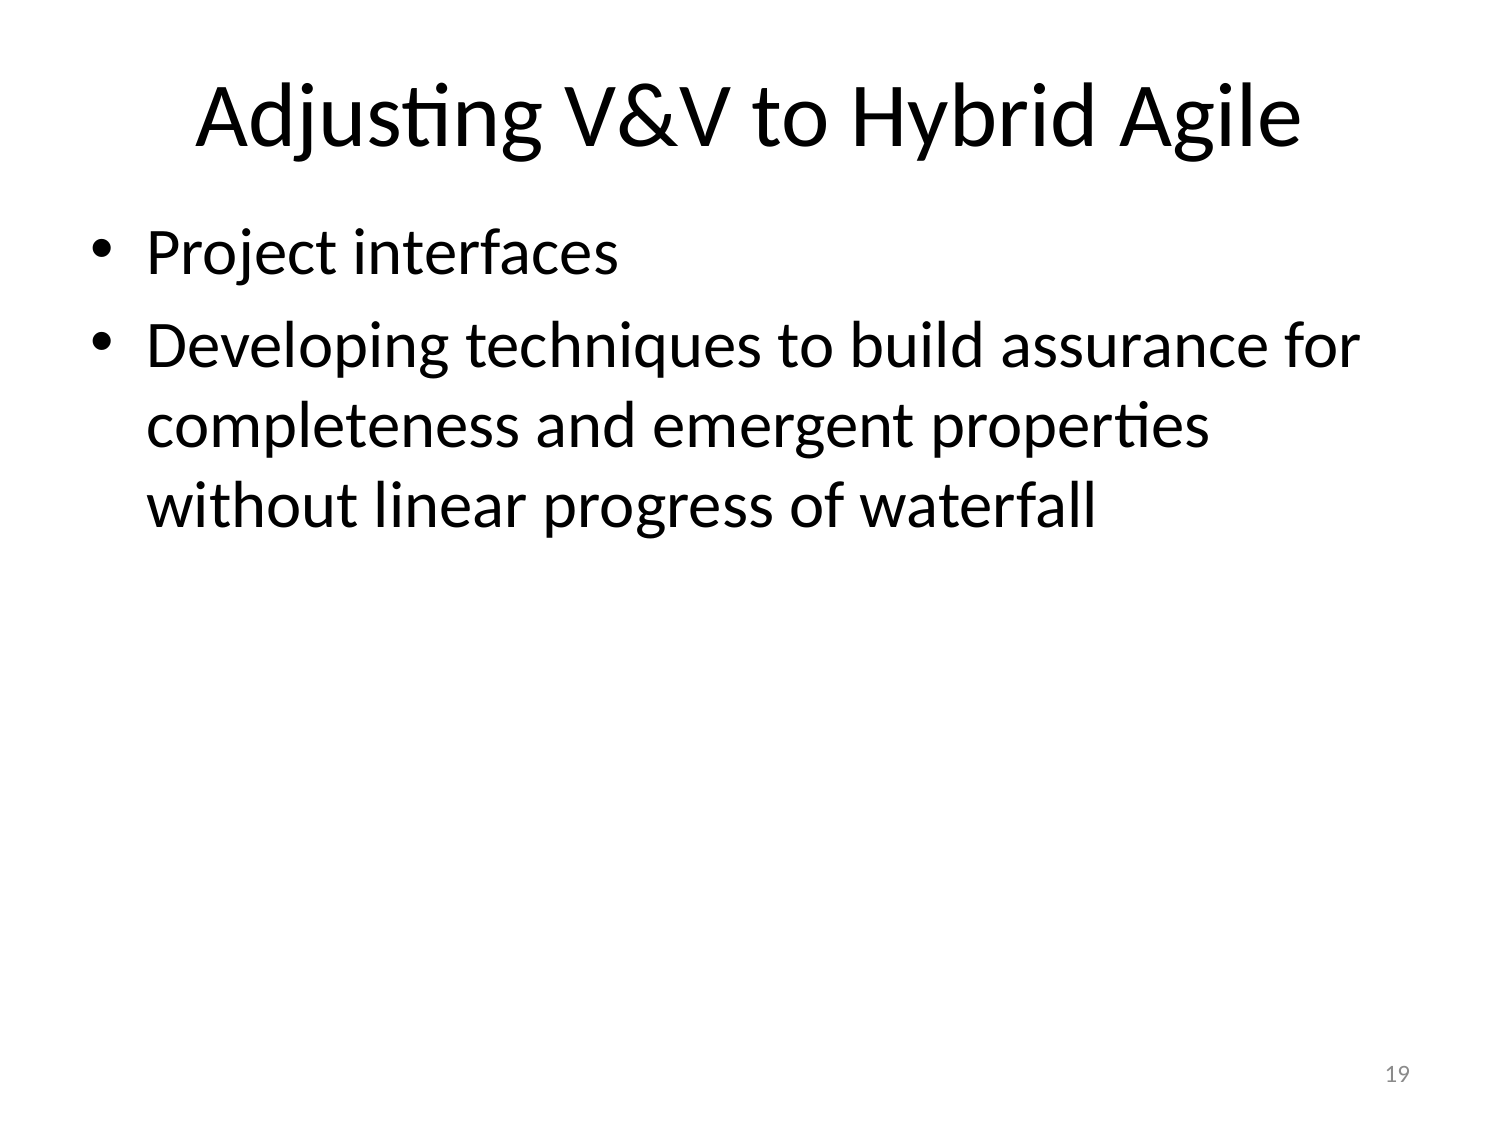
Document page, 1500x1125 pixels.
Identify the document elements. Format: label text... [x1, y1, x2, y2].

list Project interfaces Developing techniques to build assurance for completeness and emergent properties without linear progress of waterfall [75, 200, 1425, 1005]
slide_number 19 [1074, 1042, 1425, 1103]
title Adjusting V&V to Hybrid Agile [75, 45, 1425, 175]
